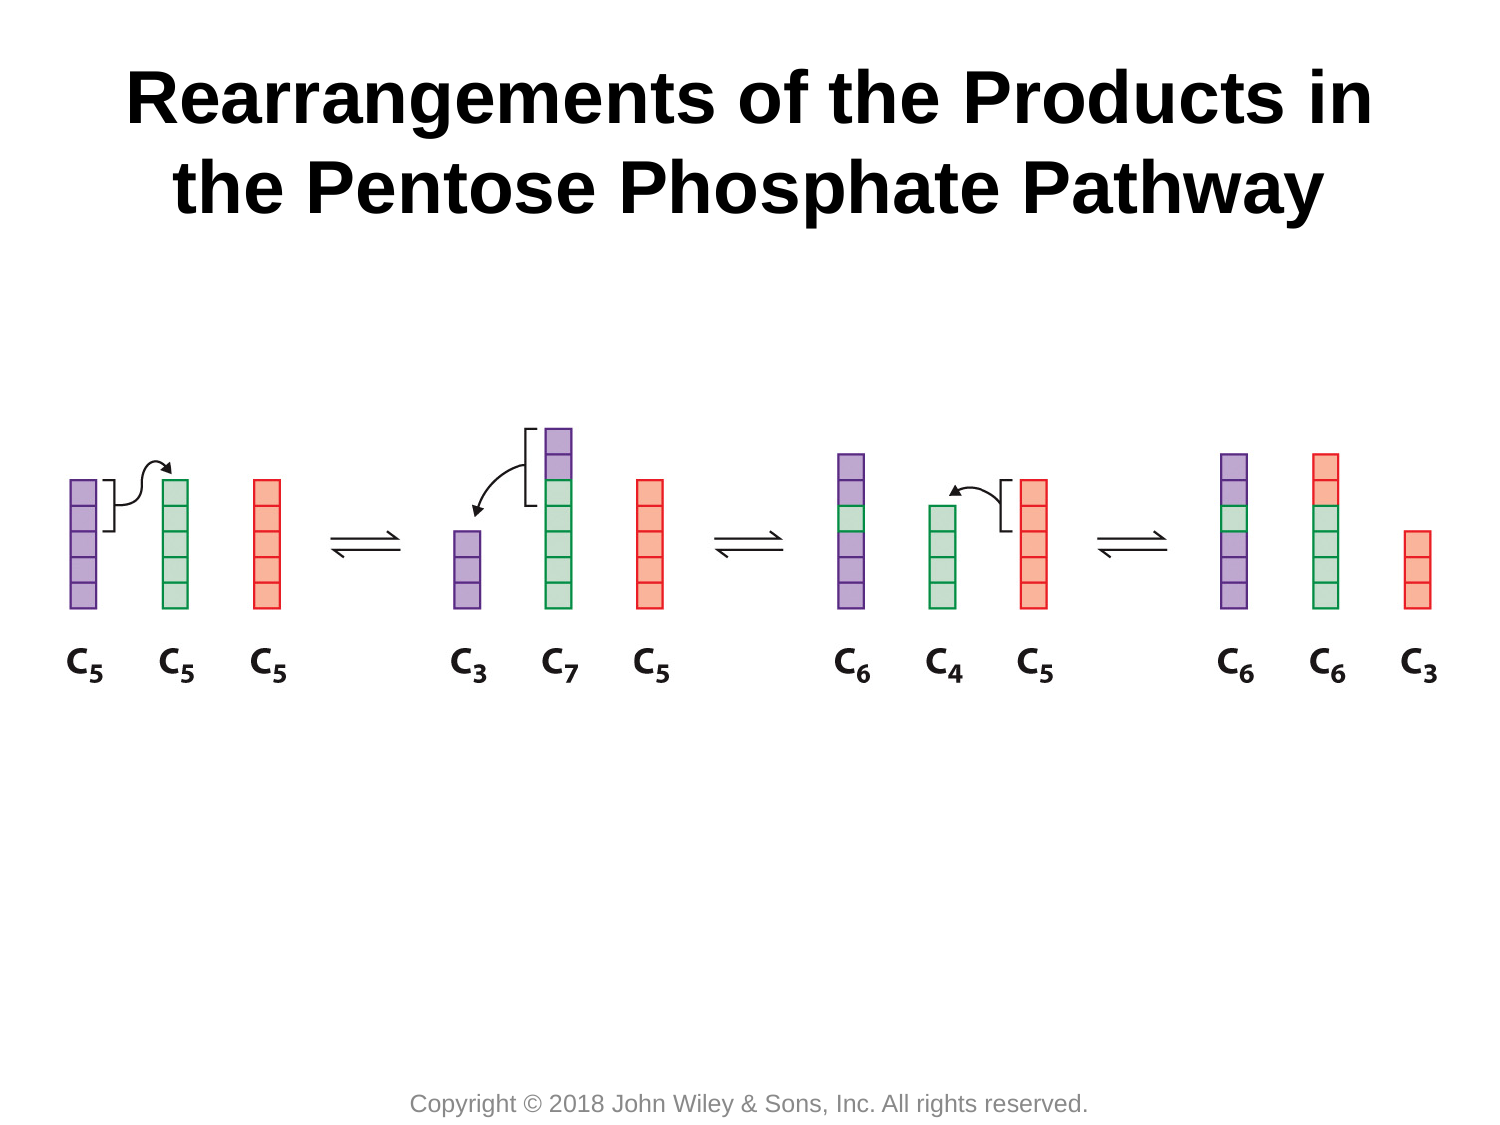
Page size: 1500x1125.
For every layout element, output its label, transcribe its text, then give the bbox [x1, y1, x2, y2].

picture [56, 418, 1444, 697]
footer Copyright © 2018 John Wiley & Sons, Inc. All rights reserved. [252, 1065, 1248, 1125]
title Rearrangements of the Products in the Pentose Phosphate Pathway [75, 45, 1425, 233]
